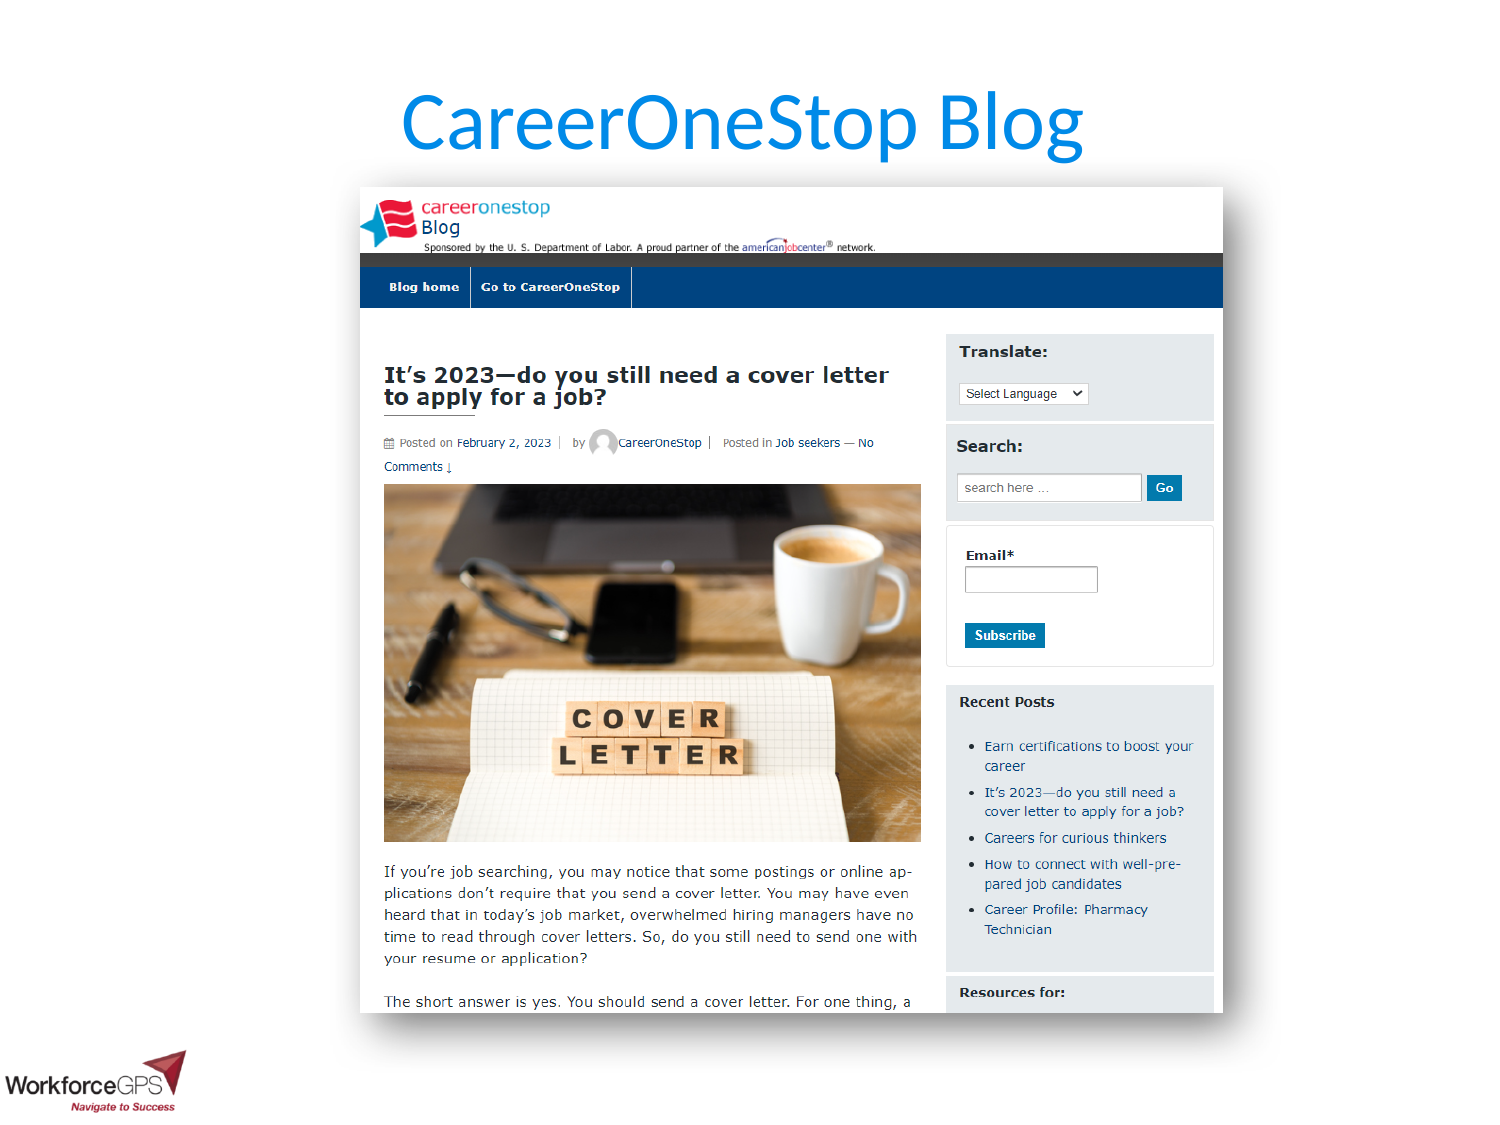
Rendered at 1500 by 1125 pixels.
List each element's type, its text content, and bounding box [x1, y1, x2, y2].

picture [2, 1049, 188, 1113]
picture [360, 187, 1224, 1013]
text_box [985, 848, 1452, 1081]
title CareerOneStop Blog [24, 45, 1463, 188]
